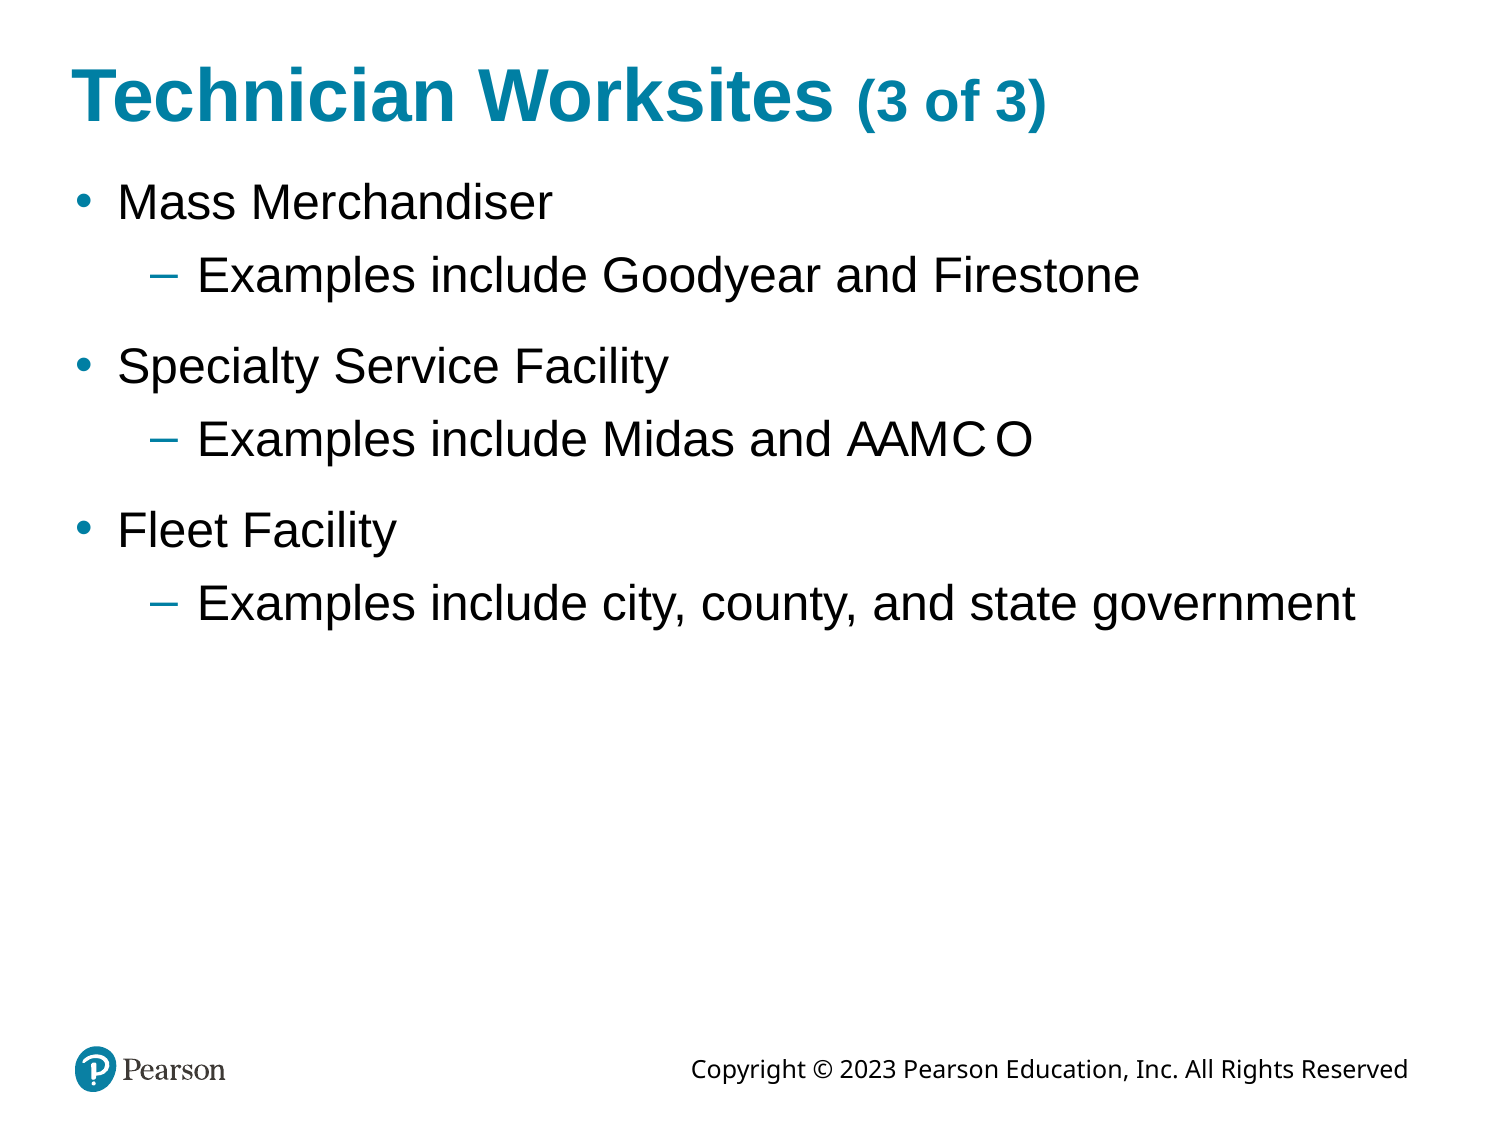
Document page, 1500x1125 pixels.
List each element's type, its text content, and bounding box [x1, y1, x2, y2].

title Technician Worksites (3 of 3) [71, 0, 1422, 144]
list Mass Merchandiser Examples include Goodyear and Firestone Specialty Service Facility Examples include Midas and A A M C O Fleet Facility Examples include city, county, and state government [75, 162, 1425, 816]
